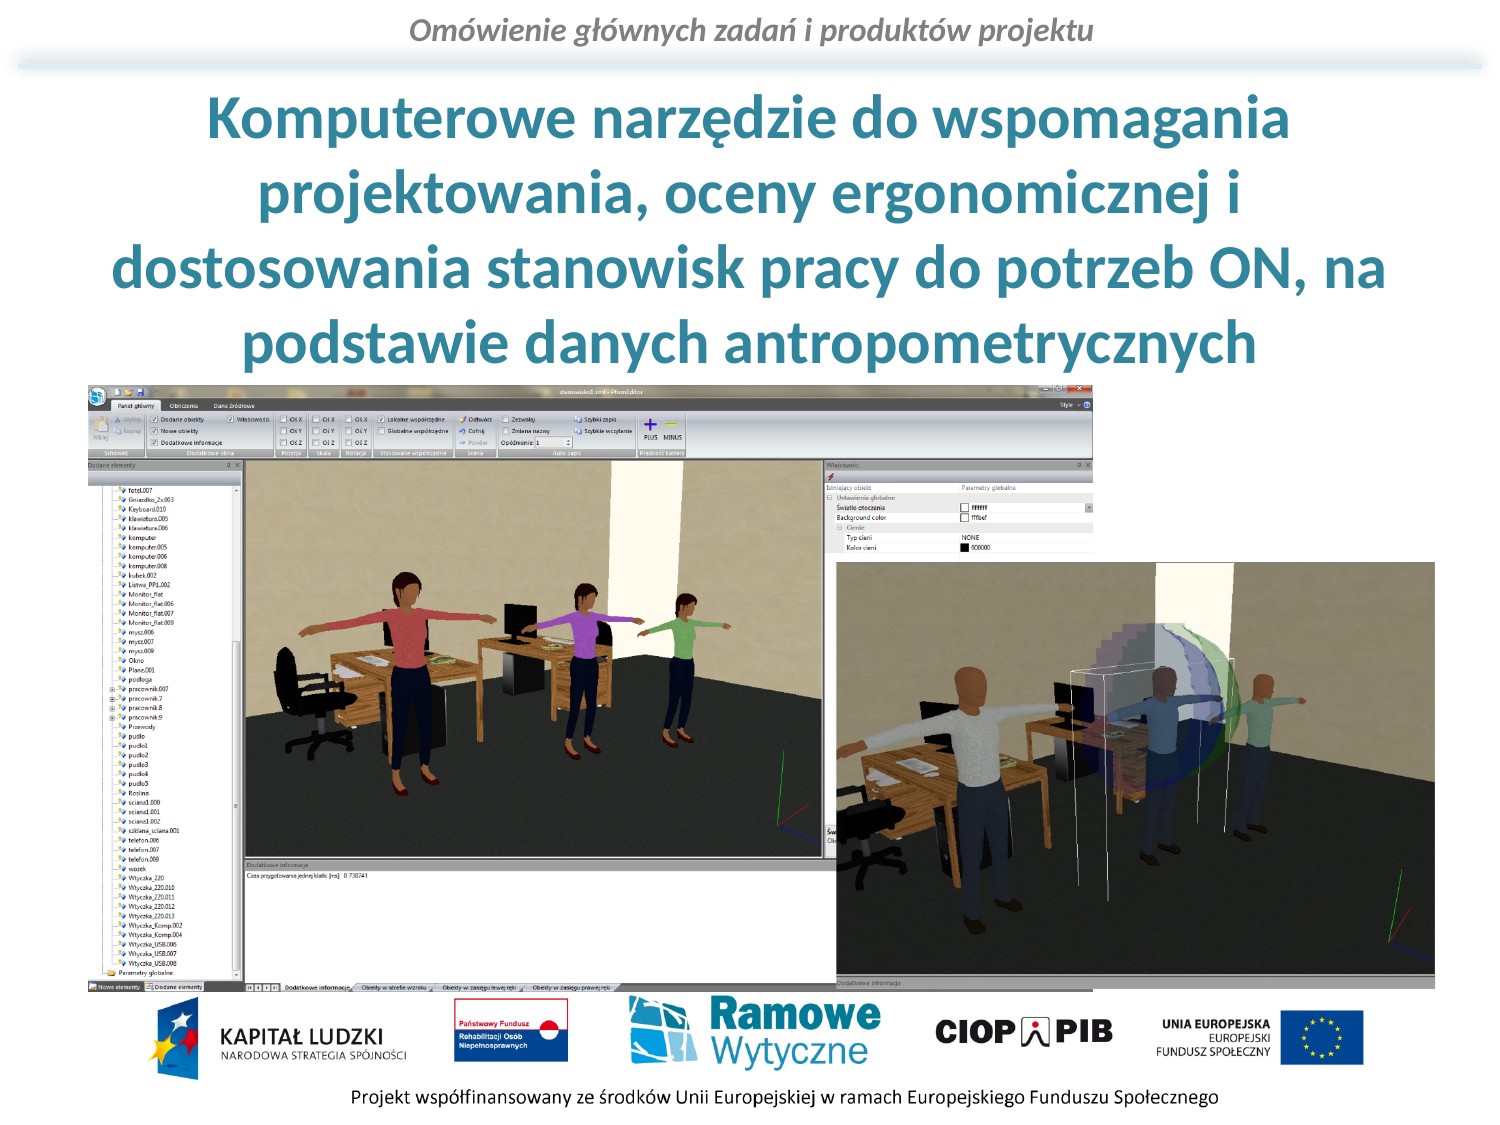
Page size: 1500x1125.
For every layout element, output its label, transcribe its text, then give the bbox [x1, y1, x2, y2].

picture [88, 385, 1436, 1125]
title Komputerowe narzędzie do wspomagania projektowania, oceny ergonomicznej i dostosowania stanowisk pracy do potrzeb ON, na podstawie danych antropometrycznych [75, 90, 1425, 362]
